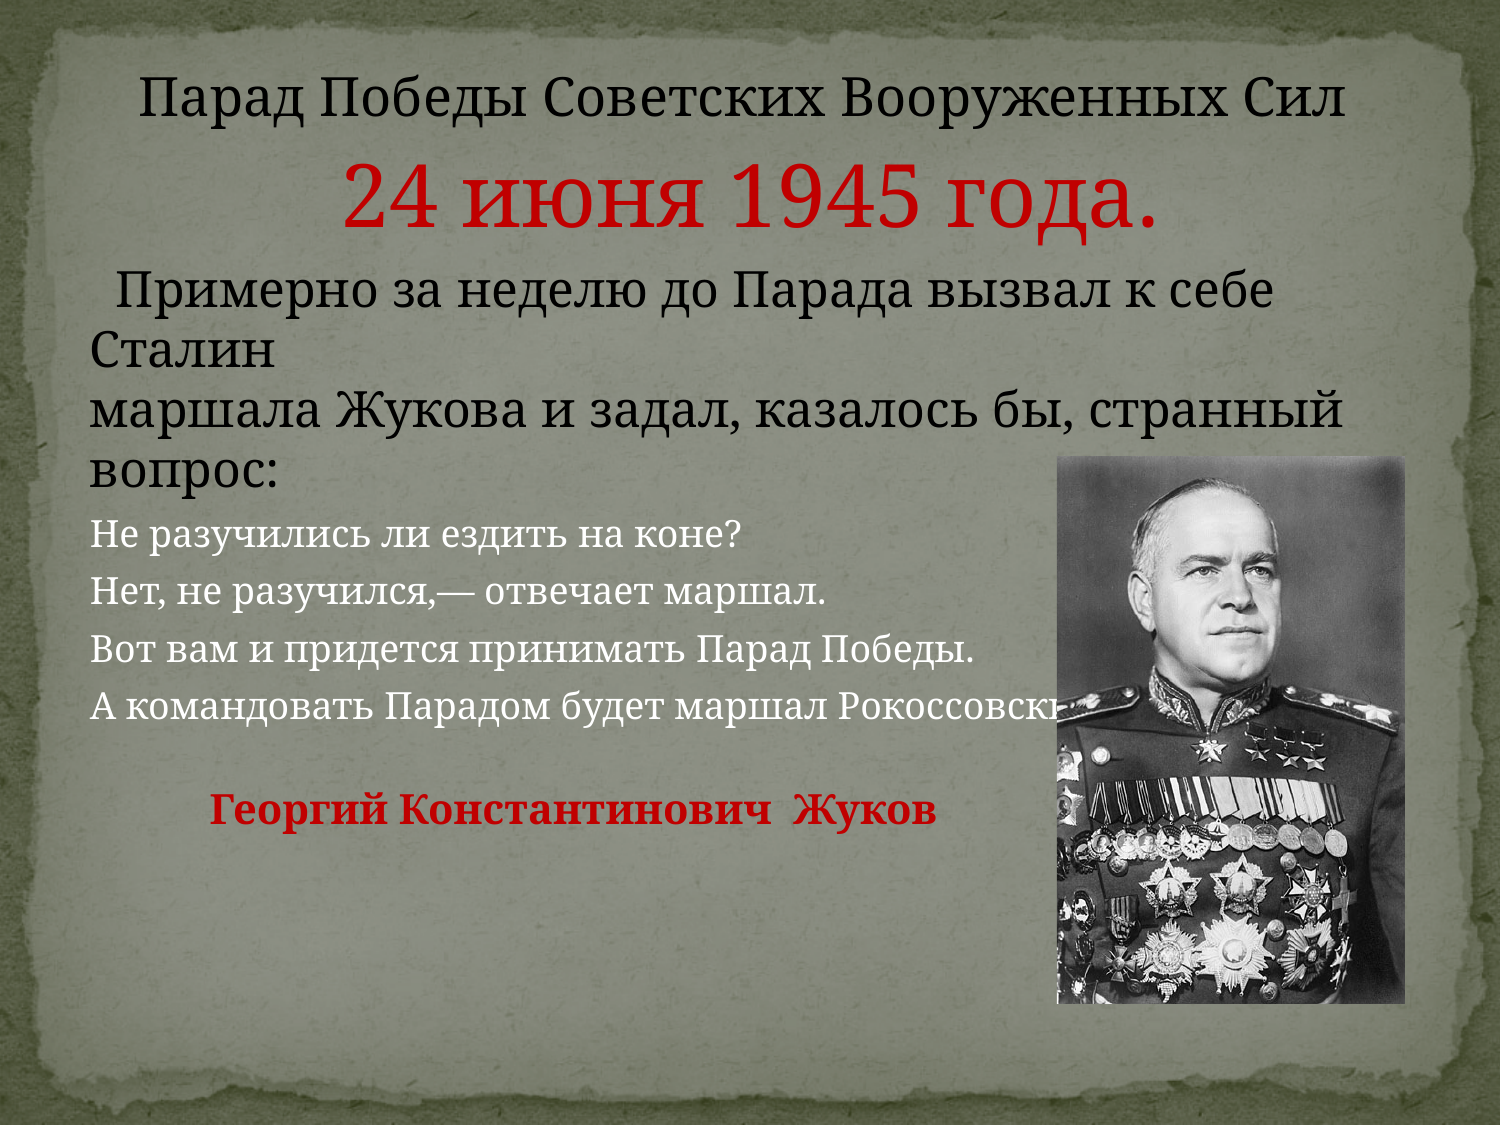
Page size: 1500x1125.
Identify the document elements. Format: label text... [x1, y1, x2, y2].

list Парад Победы Советских Вооруженных Сил 24 июня 1945 года. Примерно за неделю до Парада вызвал к себе Сталин маршала Жукова и задал, казалось бы, странный вопрос: Не разучились ли ездить на коне? Нет, не разучился,— отвечает маршал. Вот вам и придется принимать Парад Победы. А командовать Парадом будет маршал Рокоссовский. [75, 54, 1425, 1047]
text_box Георгий Константинович Жуков [194, 775, 1046, 840]
picture [1056, 456, 1405, 1004]
